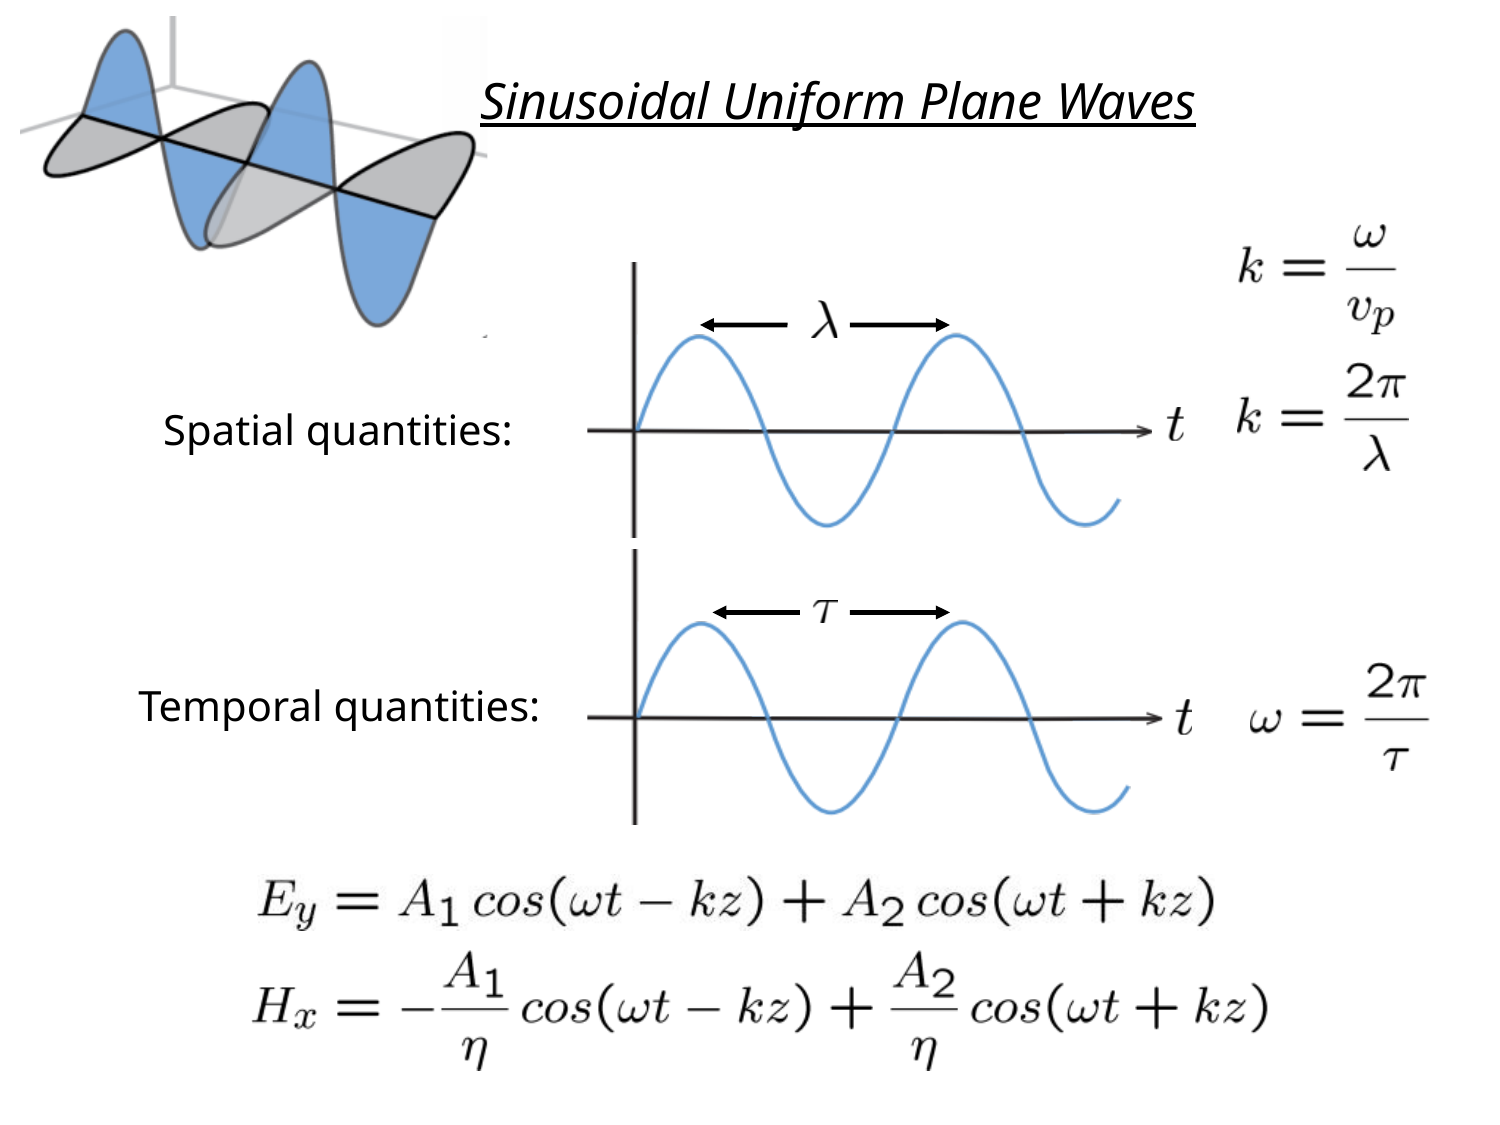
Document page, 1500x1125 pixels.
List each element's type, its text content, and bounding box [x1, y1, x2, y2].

picture [251, 949, 1269, 1071]
picture [19, 16, 488, 338]
picture [1166, 406, 1184, 442]
picture [587, 549, 1163, 826]
picture [587, 262, 1153, 538]
picture [1174, 699, 1193, 735]
text_box Spatial quantities: [148, 396, 528, 462]
picture [1249, 662, 1432, 771]
picture [1237, 362, 1409, 471]
text_box Sinusoidal Uniform Plane Waves [491, 62, 1212, 138]
text_box Temporal quantities: [123, 671, 556, 737]
picture [257, 874, 1215, 931]
picture [1237, 224, 1399, 336]
